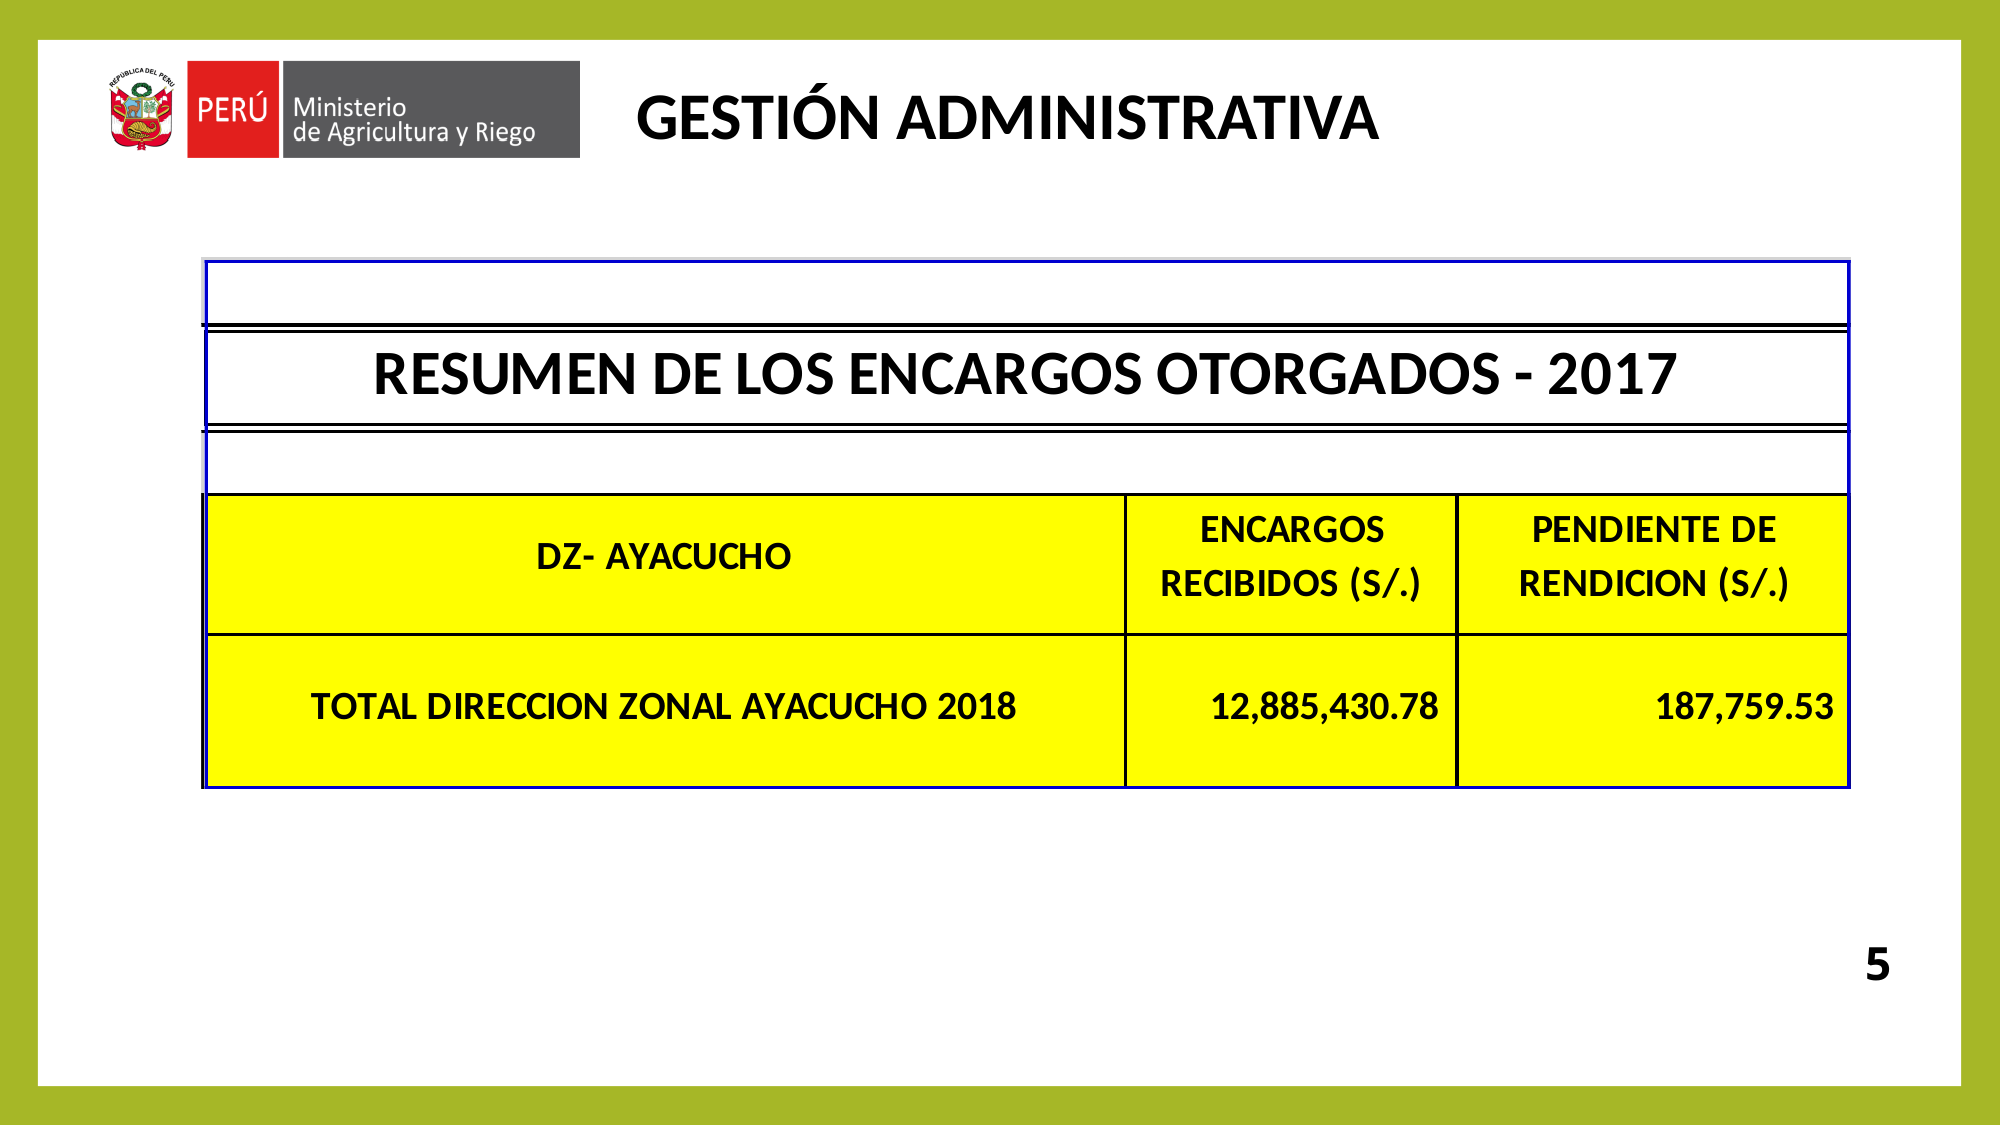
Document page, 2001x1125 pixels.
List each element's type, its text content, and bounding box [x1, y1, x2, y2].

picture [200, 256, 1855, 793]
text_box GESTIÓN ADMINISTRATIVA [581, 59, 1407, 160]
text_box 5 [1842, 933, 1891, 1061]
picture [95, 59, 581, 162]
